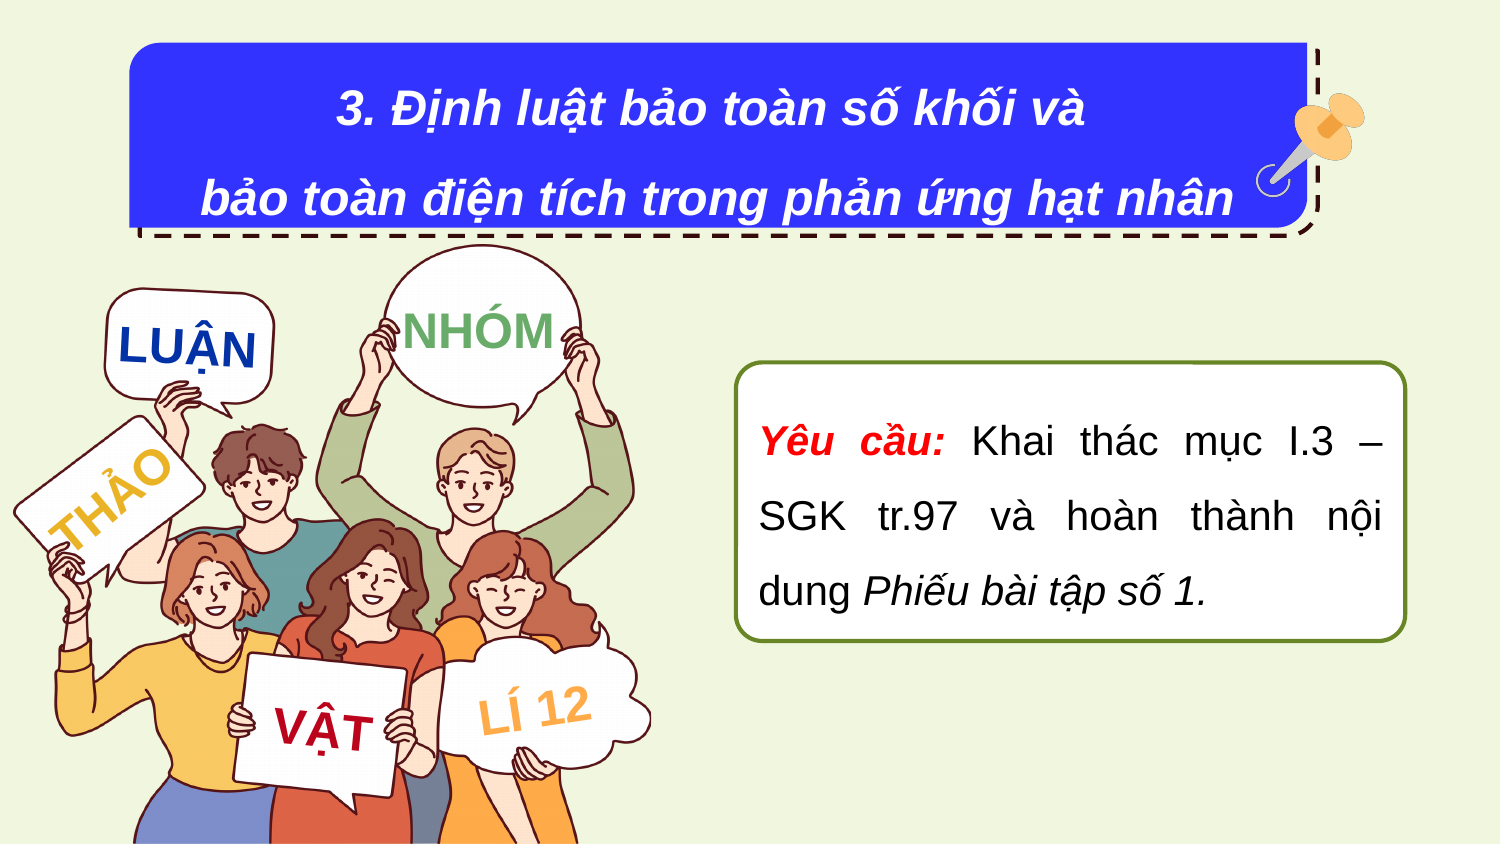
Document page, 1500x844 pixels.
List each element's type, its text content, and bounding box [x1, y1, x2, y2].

text_box Yêu cầu: Khai thác mục I.3 – SGK tr.97 và hoàn thành nội dung Phiếu bài tập số 1. [733, 360, 1408, 644]
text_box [12, 243, 652, 844]
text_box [128, 42, 1371, 237]
